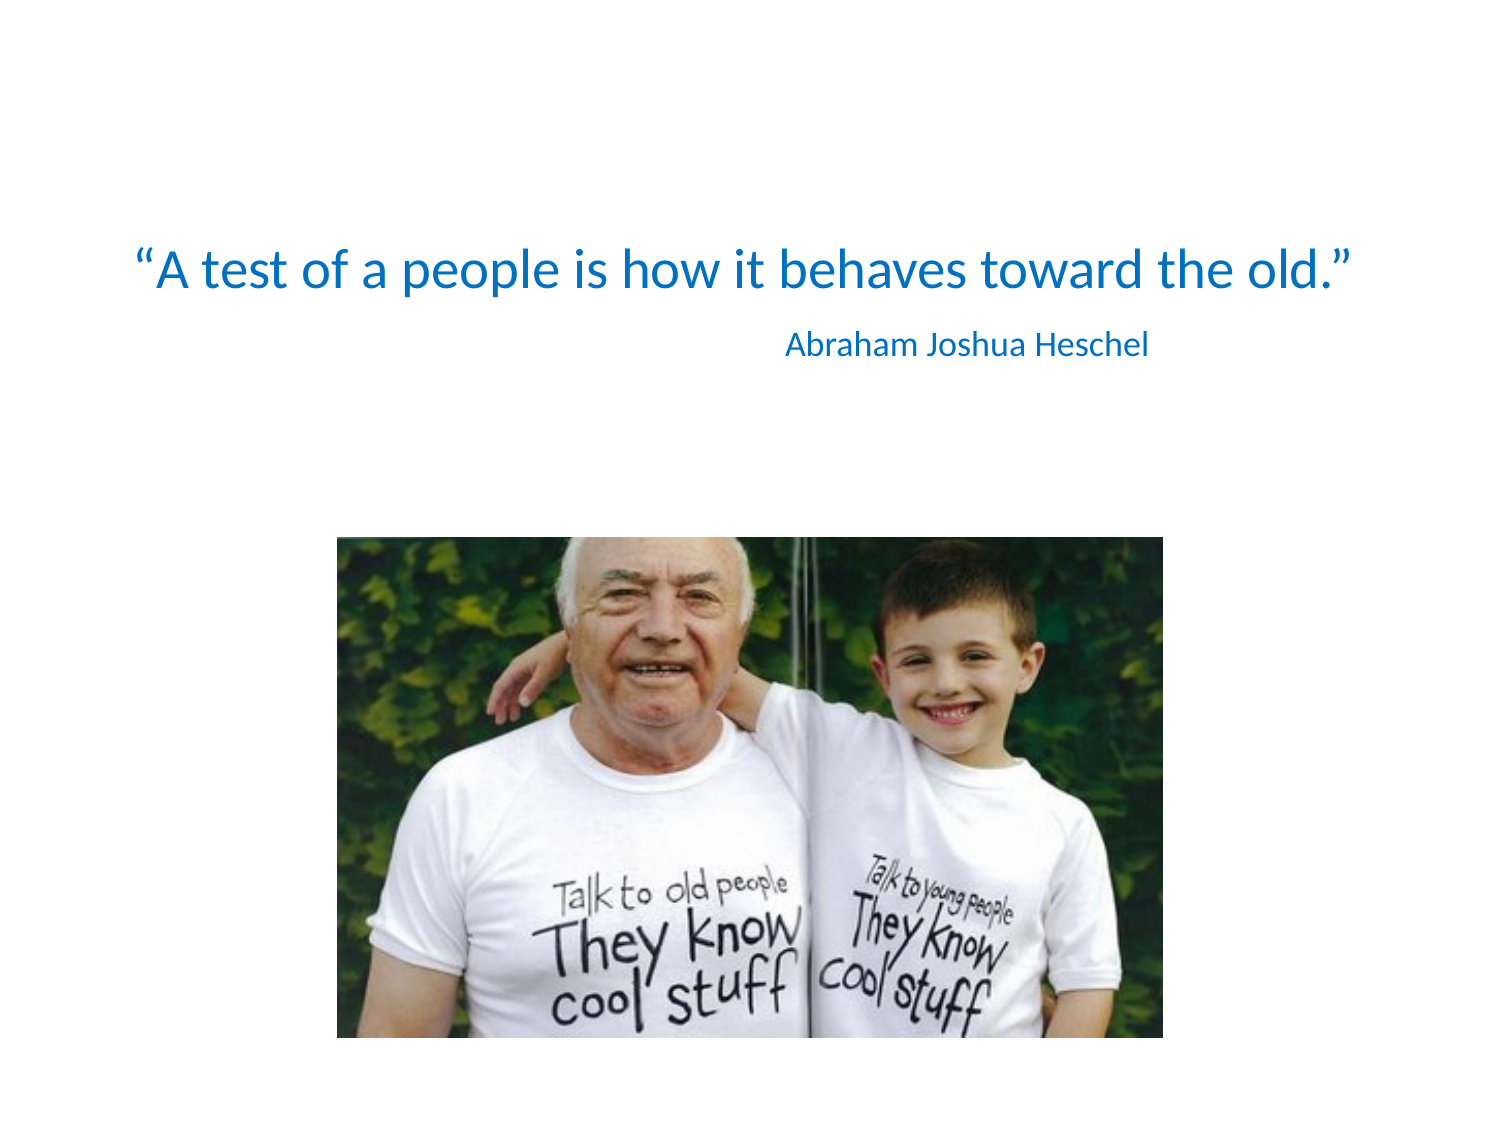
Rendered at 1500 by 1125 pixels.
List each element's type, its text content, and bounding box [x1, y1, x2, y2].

picture [337, 537, 1163, 1038]
title “A test of a people is how it behaves toward the old.” Abraham Joshua Heschel [112, 125, 1388, 475]
